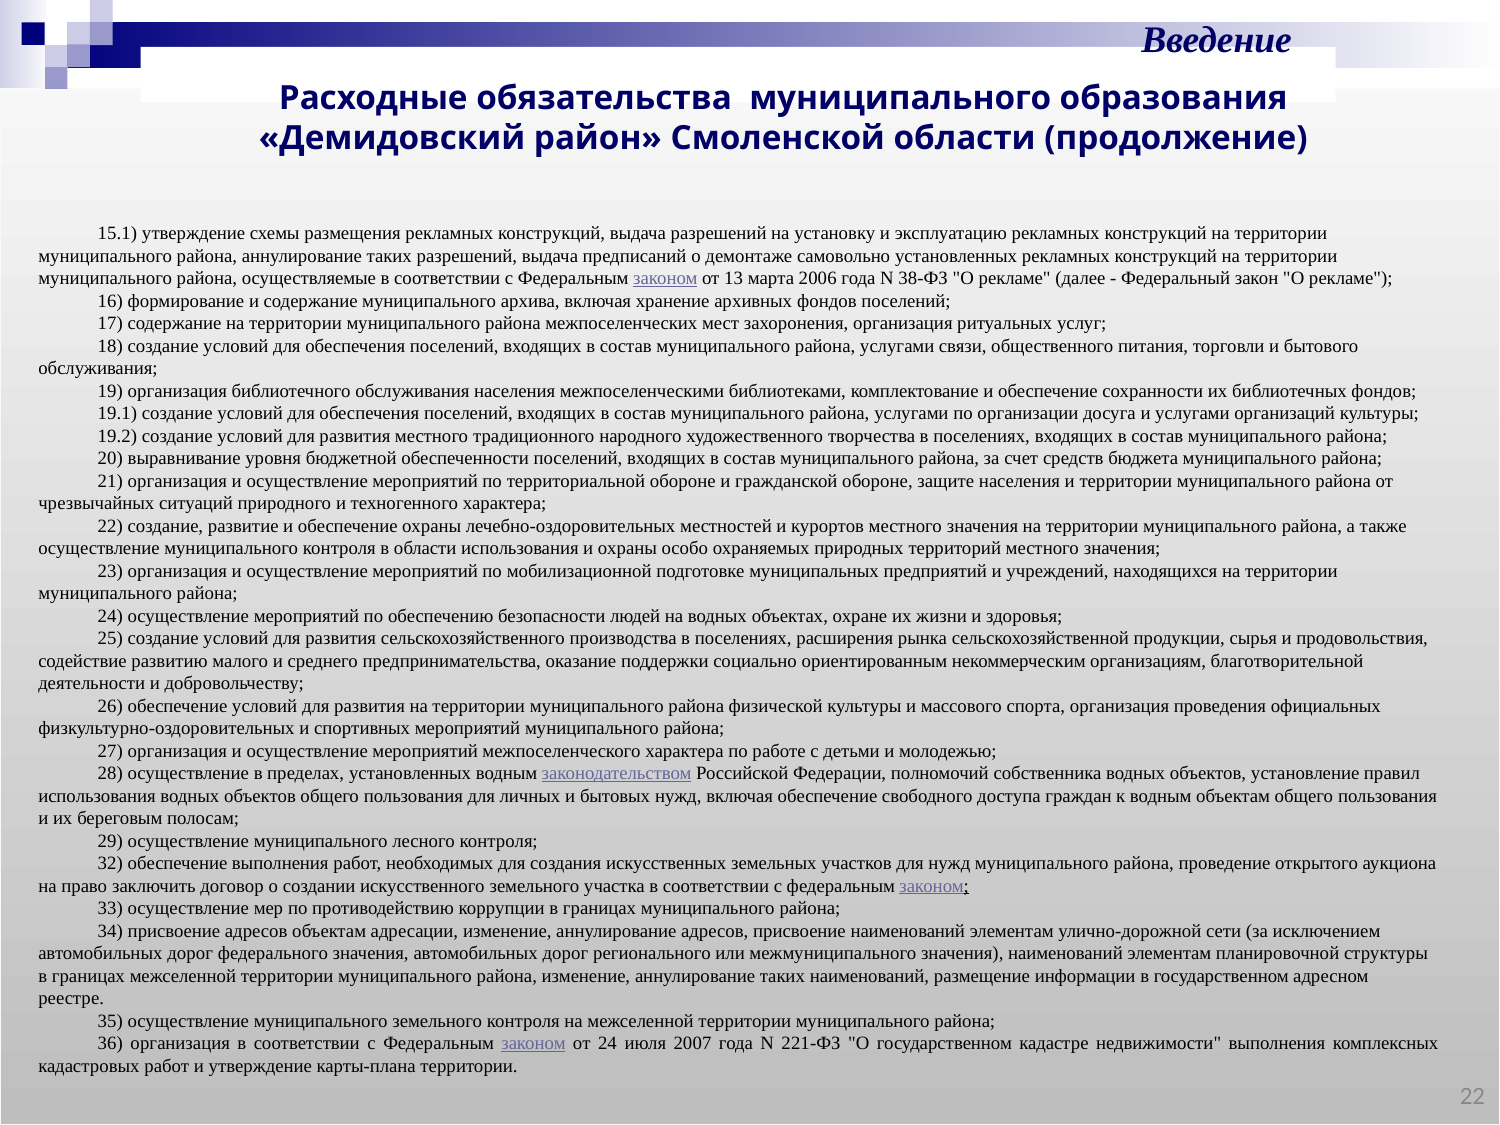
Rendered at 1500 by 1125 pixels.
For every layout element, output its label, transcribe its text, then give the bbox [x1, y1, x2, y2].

text_box 15.1) утверждение схемы размещения рекламных конструкций, выдача разрешений на установку и эксплуатацию рекламных конструкций на территории муниципального района, аннулирование таких разрешений, выдача предписаний о демонтаже самовольно установленных рекламных конструкций на территории муниципального района, осуществляемые в соответствии с Федеральным законом от 13 марта 2006 года N 38-ФЗ "О рекламе" (далее - Федеральный закон "О рекламе"); 16) формирование и содержание муниципального архива, включая хранение архивных фондов поселений; 17) содержание на территории муниципального района межпоселенческих мест захоронения, организация ритуальных услуг; 18) создание условий для обеспечения поселений, входящих в состав муниципального района, услугами связи, общественного питания, торговли и бытового обслуживания; 19) организация библиотечного обслуживания населения межпоселенческими библиотеками, комплектование и обеспечение сохранности их библиотечных фондов; 19.1) создание условий для обеспечения поселений, входящих в состав муниципального района, услугами по организации досуга и услугами организаций культуры; 19.2) создание условий для развития местного традиционного народного художественного творчества в поселениях, входящих в состав муниципального района; 20) выравнивание уровня бюджетной обеспеченности поселений, входящих в состав муниципального района, за счет средств бюджета муниципального района; 21) организация и осуществление мероприятий по территориальной обороне и гражданской обороне, защите населения и территории муниципального района от чрезвычайных ситуаций природного и техногенного характера; 22) создание, развитие и обеспечение охраны лечебно-оздоровительных местностей и курортов местного значения на территории муниципального района, а также осуществление муниципального контроля в области использования и охраны особо охраняемых природных территорий местного значения; 23) организация и осуществление мероприятий по мобилизационной подготовке муниципальных предприятий и учреждений, находящихся на территории муниципального района; 24) осуществление мероприятий по обеспечению безопасности людей на водных объектах, охране их жизни и здоровья; 25) создание условий для развития сельскохозяйственного производства в поселениях, расширения рынка сельскохозяйственной продукции, сырья и продовольствия, содействие развитию малого и среднего предпринимательства, оказание поддержки социально ориентированным некоммерческим организациям, благотворительной деятельности и добровольчеству; 26) обеспечение условий для развития на территории муниципального района физической культуры и массового спорта, организация проведения официальных физкультурно-оздоровительных и спортивных мероприятий муниципального района; 27) организация и осуществление мероприятий межпоселенческого характера по работе с детьми и молодежью; 28) осуществление в пределах, установленных водным законодательством Российской Федерации, полномочий собственника водных объектов, установление правил использования водных объектов общего пользования для личных и бытовых нужд, включая обеспечение свободного доступа граждан к водным объектам общего пользования и их береговым полосам; 29) осуществление муниципального лесного контроля; 32) обеспечение выполнения работ, необходимых для создания искусственных земельных участков для нужд муниципального района, проведение открытого аукциона на право заключить договор о создании искусственного земельного участка в соответствии с федеральным законом; 33) осуществление мер по противодействию коррупции в границах муниципального района; 34) присвоение адресов объектам адресации, изменение, аннулирование адресов, присвоение наименований элементам улично-дорожной сети (за исключением автомобильных дорог федерального значения, автомобильных дорог регионального или межмуниципального значения), наименований элементам планировочной структуры в границах межселенной территории муниципального района, изменение, аннулирование таких наименований, размещение информации в государственном адресном реестре. 35) осуществление муниципального земельного контроля на межселенной территории муниципального района; 36) организация в соответствии с Федеральным законом от 24 июля 2007 года N 221-ФЗ "О государственном кадастре недвижимости" выполнения комплексных кадастровых работ и утверждение карты-плана территории. [23, 184, 1453, 1084]
text_box Расходные обязательства муниципального образования «Демидовский район» Смоленской области (продолжение) [147, 68, 1421, 164]
table_cell [689, 22, 693, 46]
text_box [140, 46, 1336, 103]
text_box Введение [938, 7, 1495, 67]
table_cell 0,00 [778, 22, 783, 46]
text_box [0, 90, 1500, 1125]
